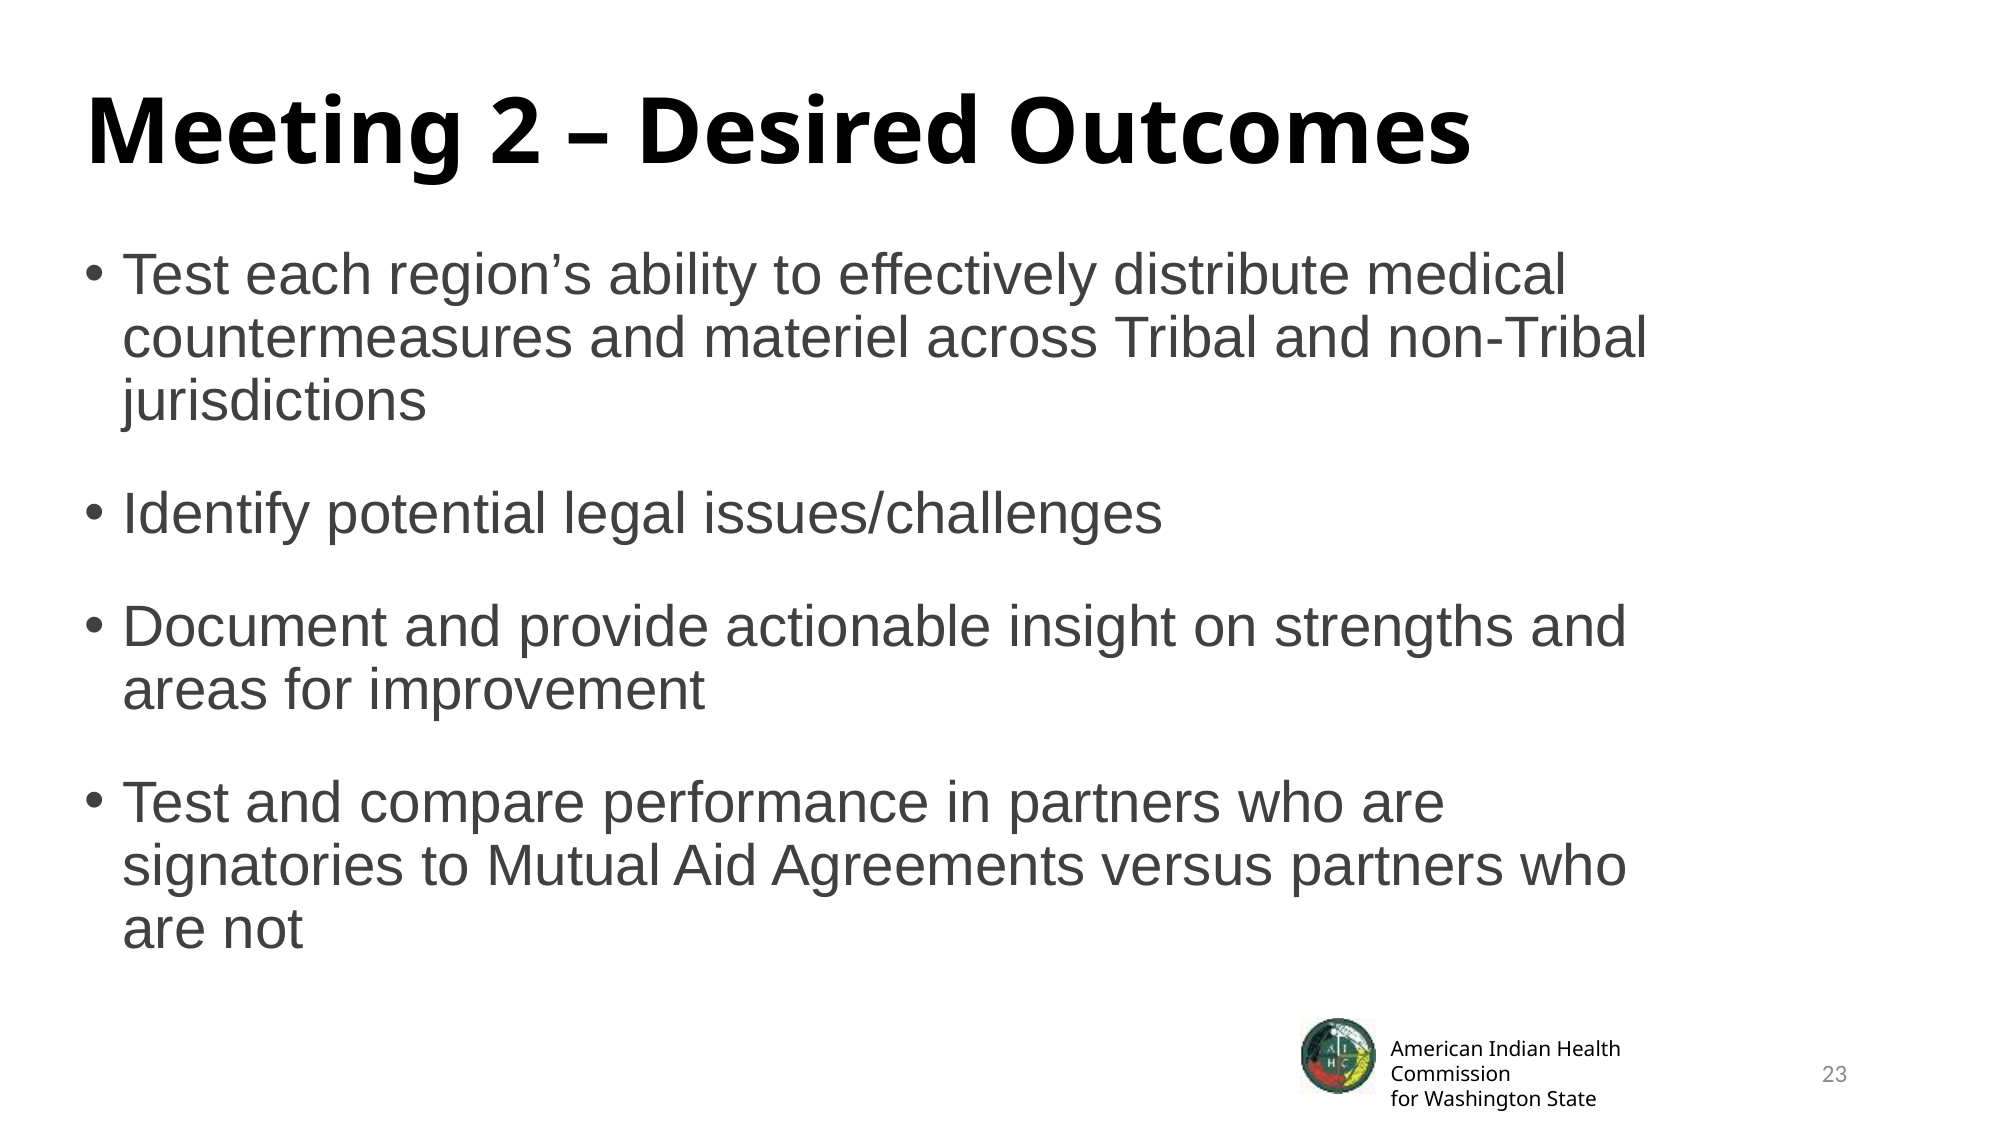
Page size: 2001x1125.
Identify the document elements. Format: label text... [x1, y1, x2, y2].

text_box American Indian Health Commission for Washington State [1375, 1028, 1745, 1119]
picture [1300, 1018, 1376, 1094]
list Test each region’s ability to effectively distribute medical countermeasures and materiel across Tribal and non-Tribal jurisdictions Identify potential legal issues/challenges Document and provide actionable insight on strengths and areas for improvement Test and compare performance in partners who are signatories to Mutual Aid Agreements versus partners who are not [69, 236, 1745, 765]
slide_number 23 [1745, 1042, 1863, 1103]
title Meeting 2 – Desired Outcomes [69, 39, 1690, 228]
